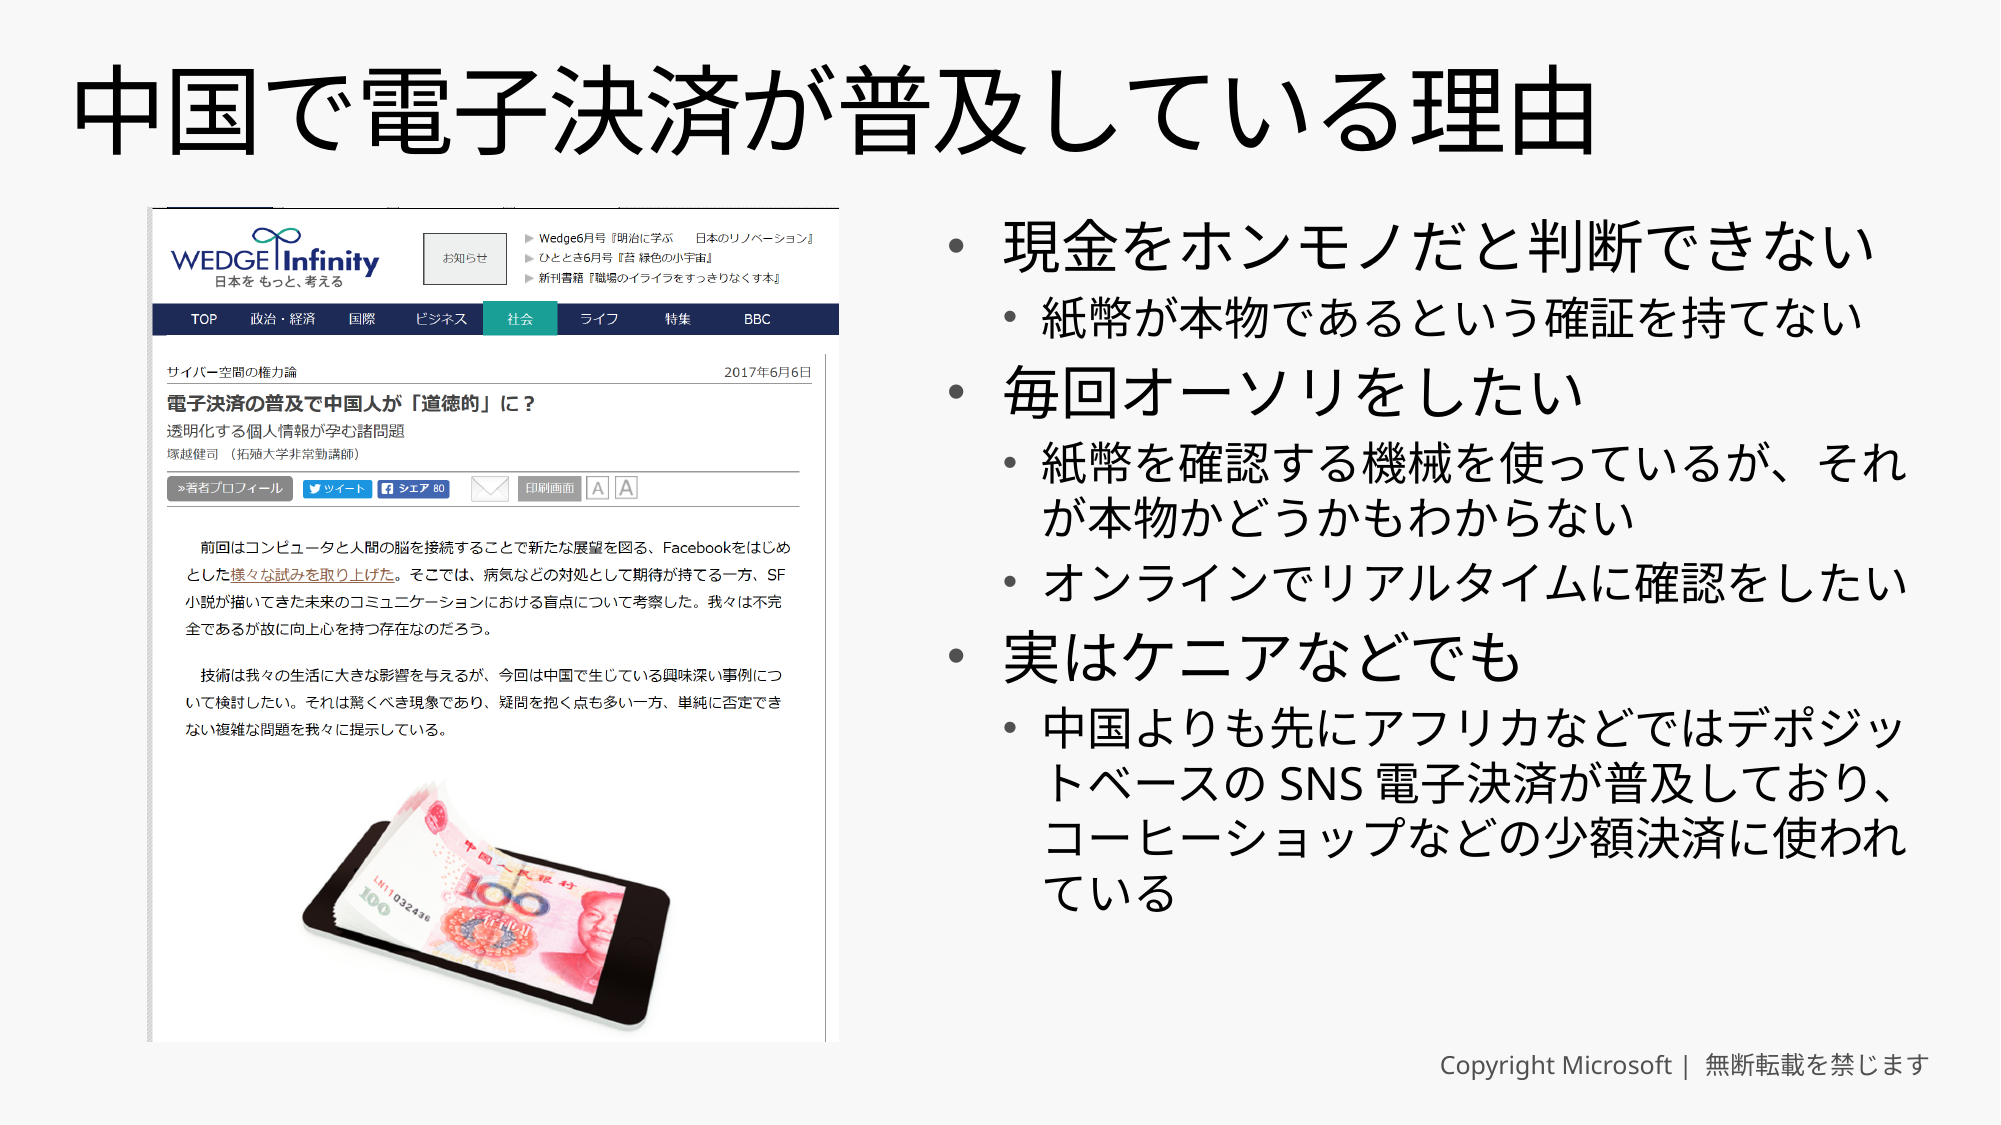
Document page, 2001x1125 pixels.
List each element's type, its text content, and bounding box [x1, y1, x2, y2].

picture [147, 206, 839, 1042]
list 現金をホンモノだと判断できない 紙幣が本物であるという確証を持てない 毎回オーソリをしたい 紙幣を確認する機械を使っているが、それが本物かどうかもわからない オンラインでリアルタイムに確認をしたい 実はケニアなどでも 中国よりも先にアフリカなどではデポジットベースのSNS電子決済が普及しており、コーヒーショップなどの少額決済に使われている [923, 196, 1956, 1030]
title 中国で電子決済が普及している理由 [44, 47, 1957, 196]
